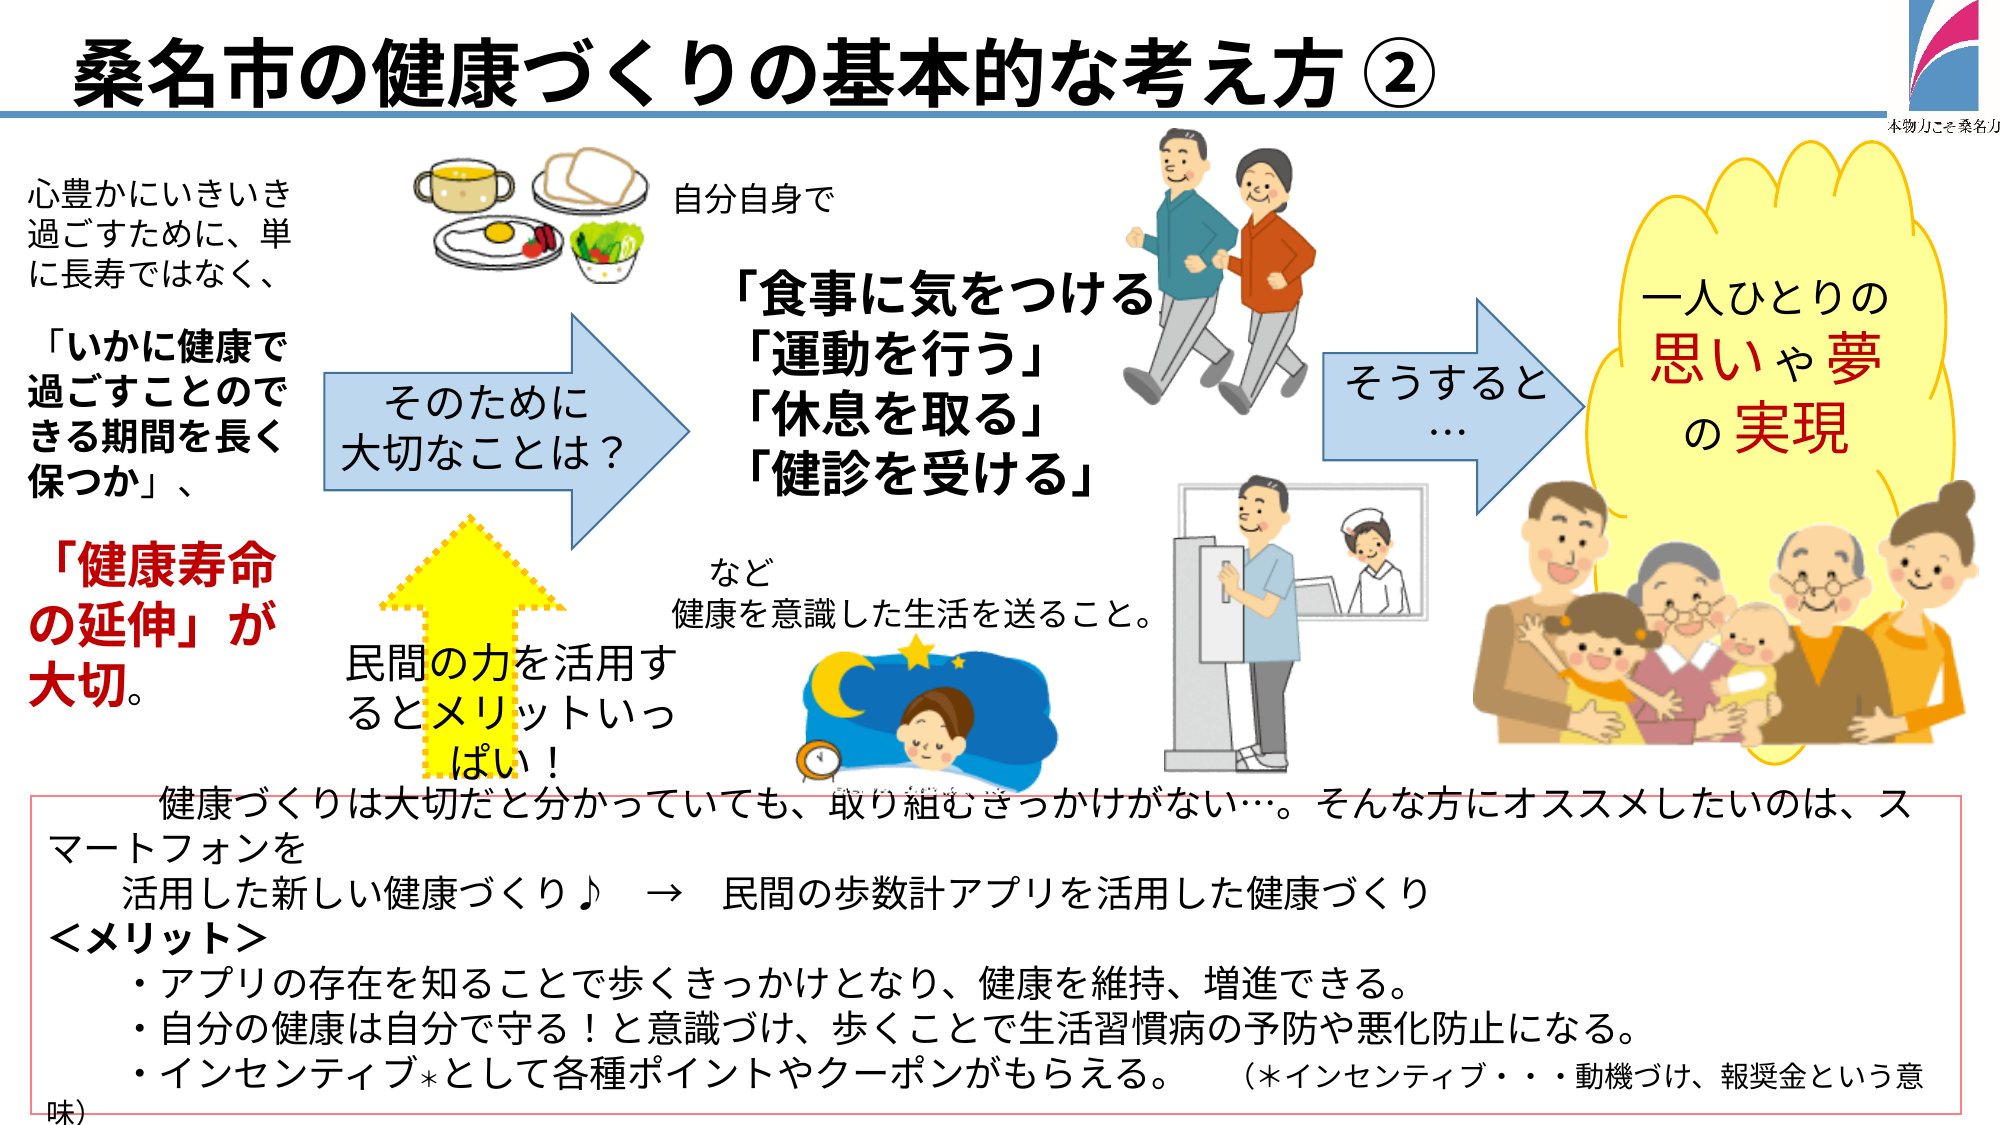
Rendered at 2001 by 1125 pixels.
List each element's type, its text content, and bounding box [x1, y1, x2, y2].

text_box [570, 311, 625, 365]
picture [1473, 480, 1979, 751]
text_box [1748, 751, 1802, 766]
text_box 健康づくりは大切だと分かっていても、取り組むきっかけがない…。そんな方にオススメしたいのは、スマートフォンを 活用した新しい健康づくり♪ → 民間の歩数計アプリを活用した健康づくり ＜メリット＞ ・アプリの存在を知ることで歩くきっかけとなり、健康を維持、増進できる。 ・自分の健康は自分で守る！と意識づけ、歩くことで生活習慣病の予防や悪化防止になる。 ・インセンティブ＊として各種ポイントやクーポンがもらえる。 （＊インセンティブ・・・動機づけ、報奨金という意味） [30, 795, 1962, 1115]
text_box そのために 大切なことは？ [323, 365, 650, 488]
text_box [424, 773, 517, 777]
text_box 桑名市の健康づくりの基本的な考え方 ② [30, 9, 1479, 114]
text_box 一人ひとりの 思い や 夢 の 実現 [1583, 256, 1949, 477]
picture [1887, 0, 2000, 133]
text_box [650, 390, 691, 473]
text_box [1628, 140, 1938, 256]
picture [795, 633, 1059, 795]
text_box [1322, 297, 1552, 372]
picture [413, 147, 650, 284]
text_box 自分自身で 「食事に気をつける」 「運動を行う」 「休息を取る」 「健診を受ける」 など 健康を意識した生活を送ること。 [655, 195, 1228, 615]
text_box 心豊かにいきいき過ごすために、単に長寿ではなく、 「いかに健康で過ごすことのできる期間を長く保つか」、 「健康寿命の延伸」が大切。 [12, 124, 329, 763]
text_box そうすると… [1311, 372, 1583, 442]
text_box [1590, 383, 1956, 480]
text_box [1322, 442, 1551, 480]
picture [1123, 128, 1318, 418]
text_box [323, 488, 635, 552]
text_box [379, 517, 563, 650]
text_box 桑名市の健康づくりの基本的な考え方 ② [30, 115, 1479, 133]
picture [1164, 474, 1429, 774]
text_box 民間の力を活用するとメリットいっぱい！ [313, 650, 711, 773]
